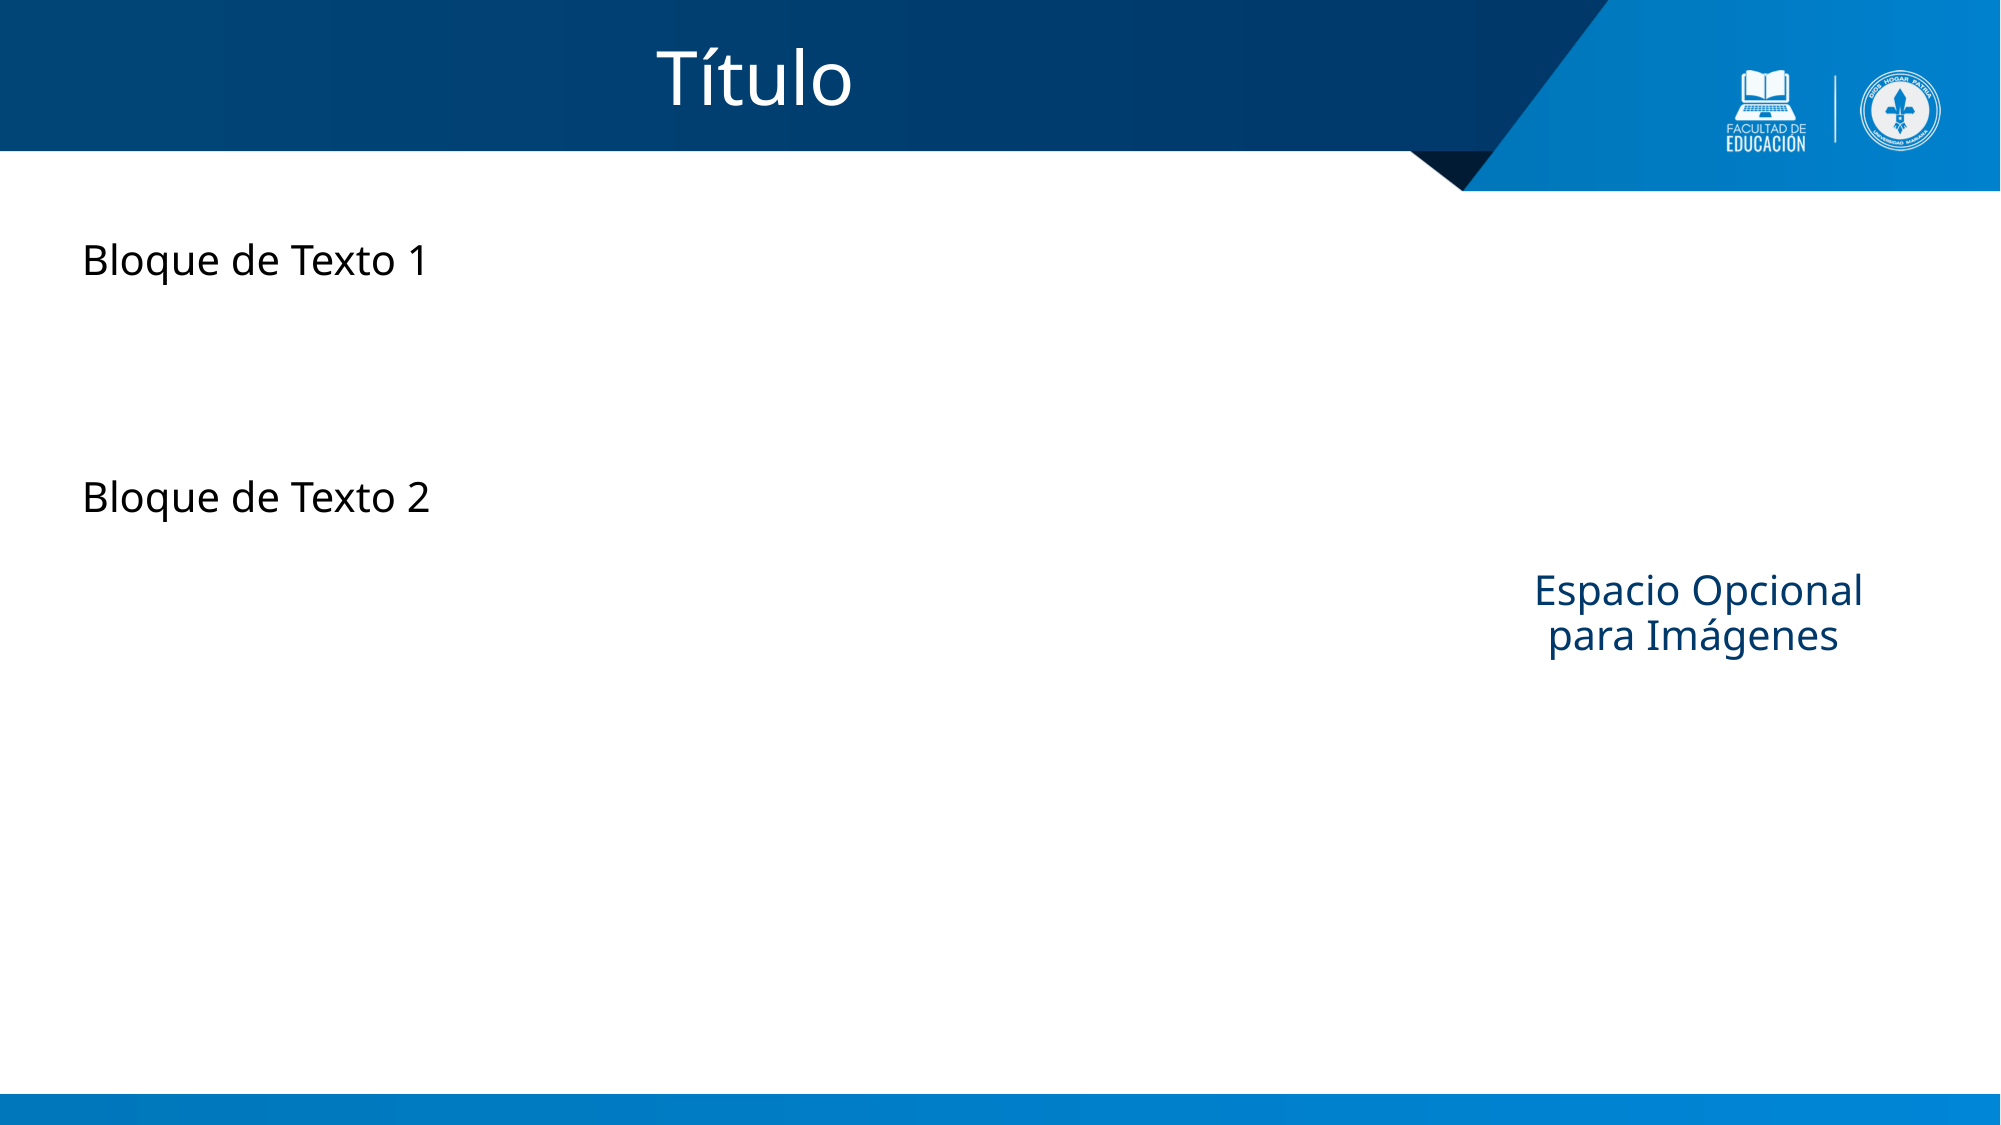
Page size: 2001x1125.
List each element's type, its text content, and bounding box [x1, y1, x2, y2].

title Título [51, 31, 1461, 131]
picture [0, 0, 2001, 1125]
text_box Espacio Opcional para Imágenes [1518, 562, 1880, 681]
text_box Bloque de Texto 2 [66, 468, 1900, 1046]
list Bloque de Texto 1 [66, 231, 1396, 425]
